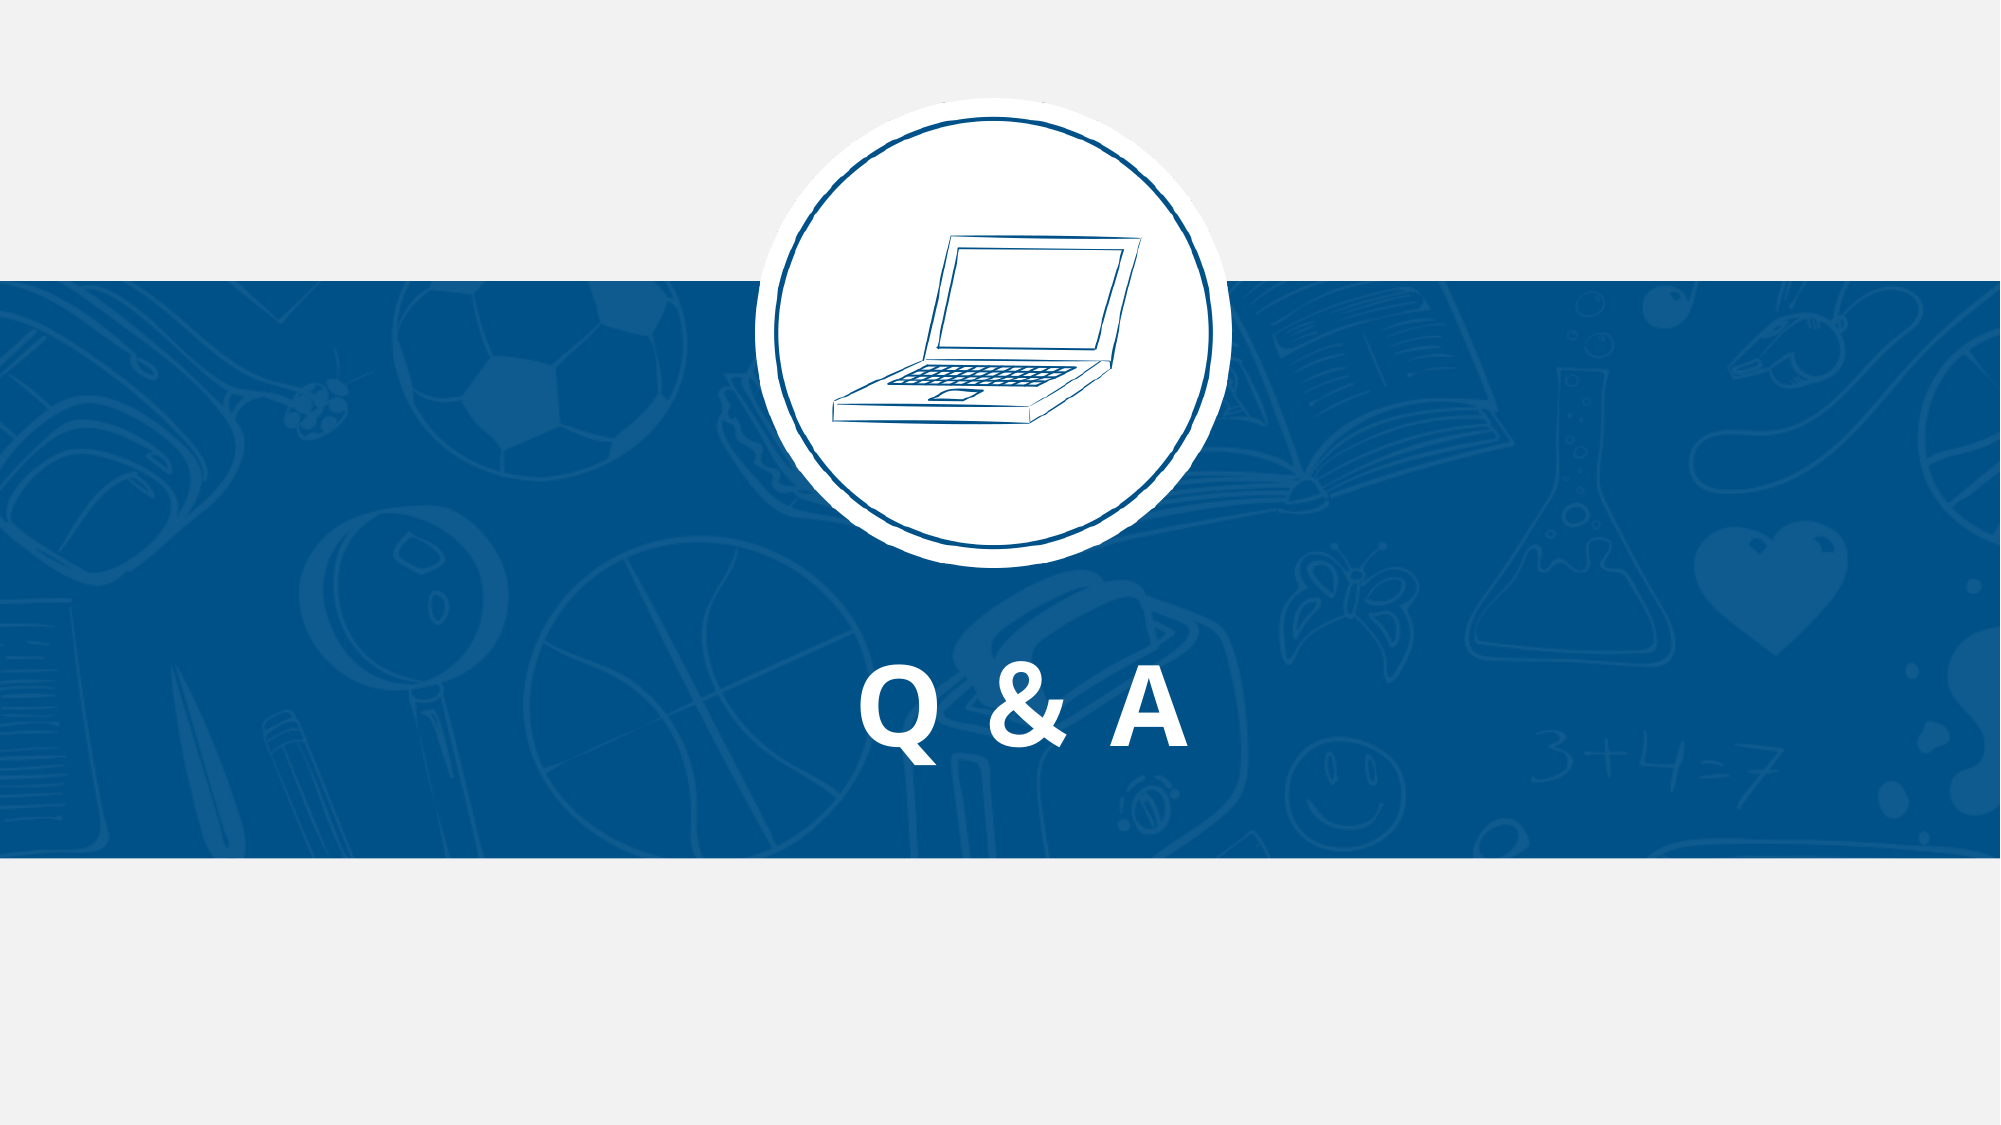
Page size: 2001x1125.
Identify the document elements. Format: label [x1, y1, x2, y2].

text_box [0, 281, 2000, 859]
picture [741, 84, 1246, 582]
